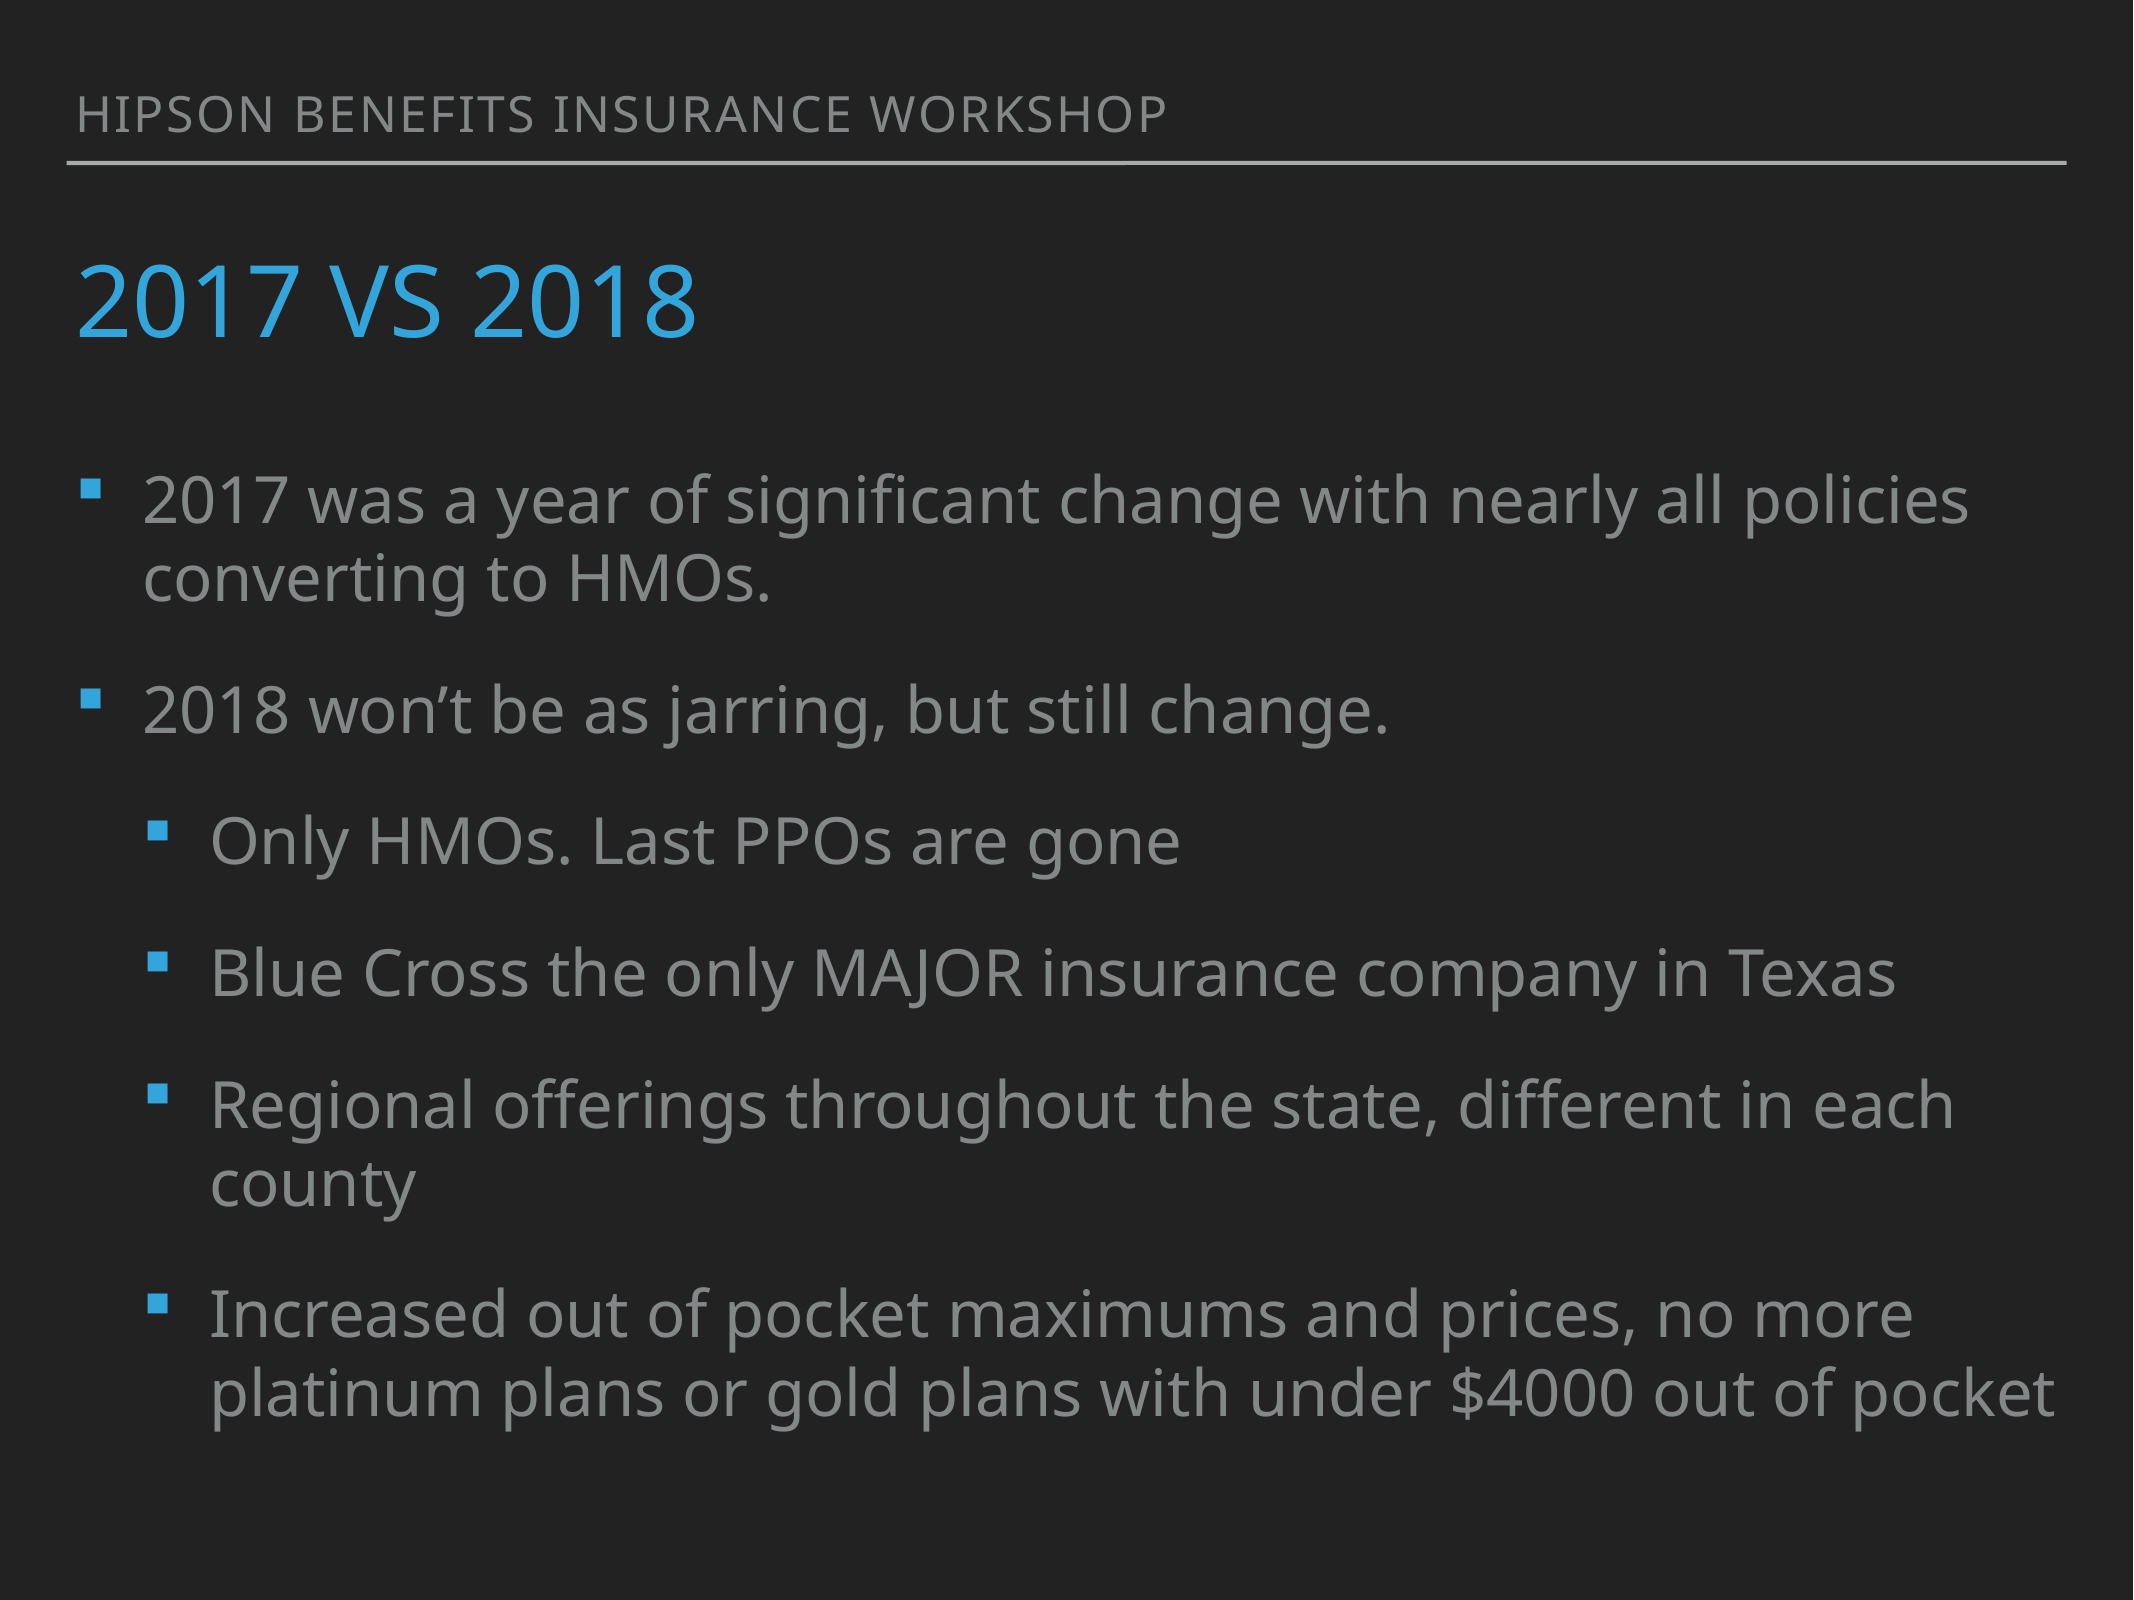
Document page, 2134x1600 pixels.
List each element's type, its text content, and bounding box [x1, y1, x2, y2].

list Hipson benefits insurance workshop [66, 74, 1901, 151]
title 2017 vs 2018 [66, 251, 2068, 372]
list 2017 was a year of significant change with nearly all policies converting to HMOs. 2018 won’t be as jarring, but still change. Only HMOs. Last PPOs are gone Blue Cross the only MAJOR insurance company in Texas Regional offerings throughout the state, different in each county Increased out of pocket maximums and prices, no more platinum plans or gold plans with under $4000 out of pocket [66, 449, 2068, 1453]
